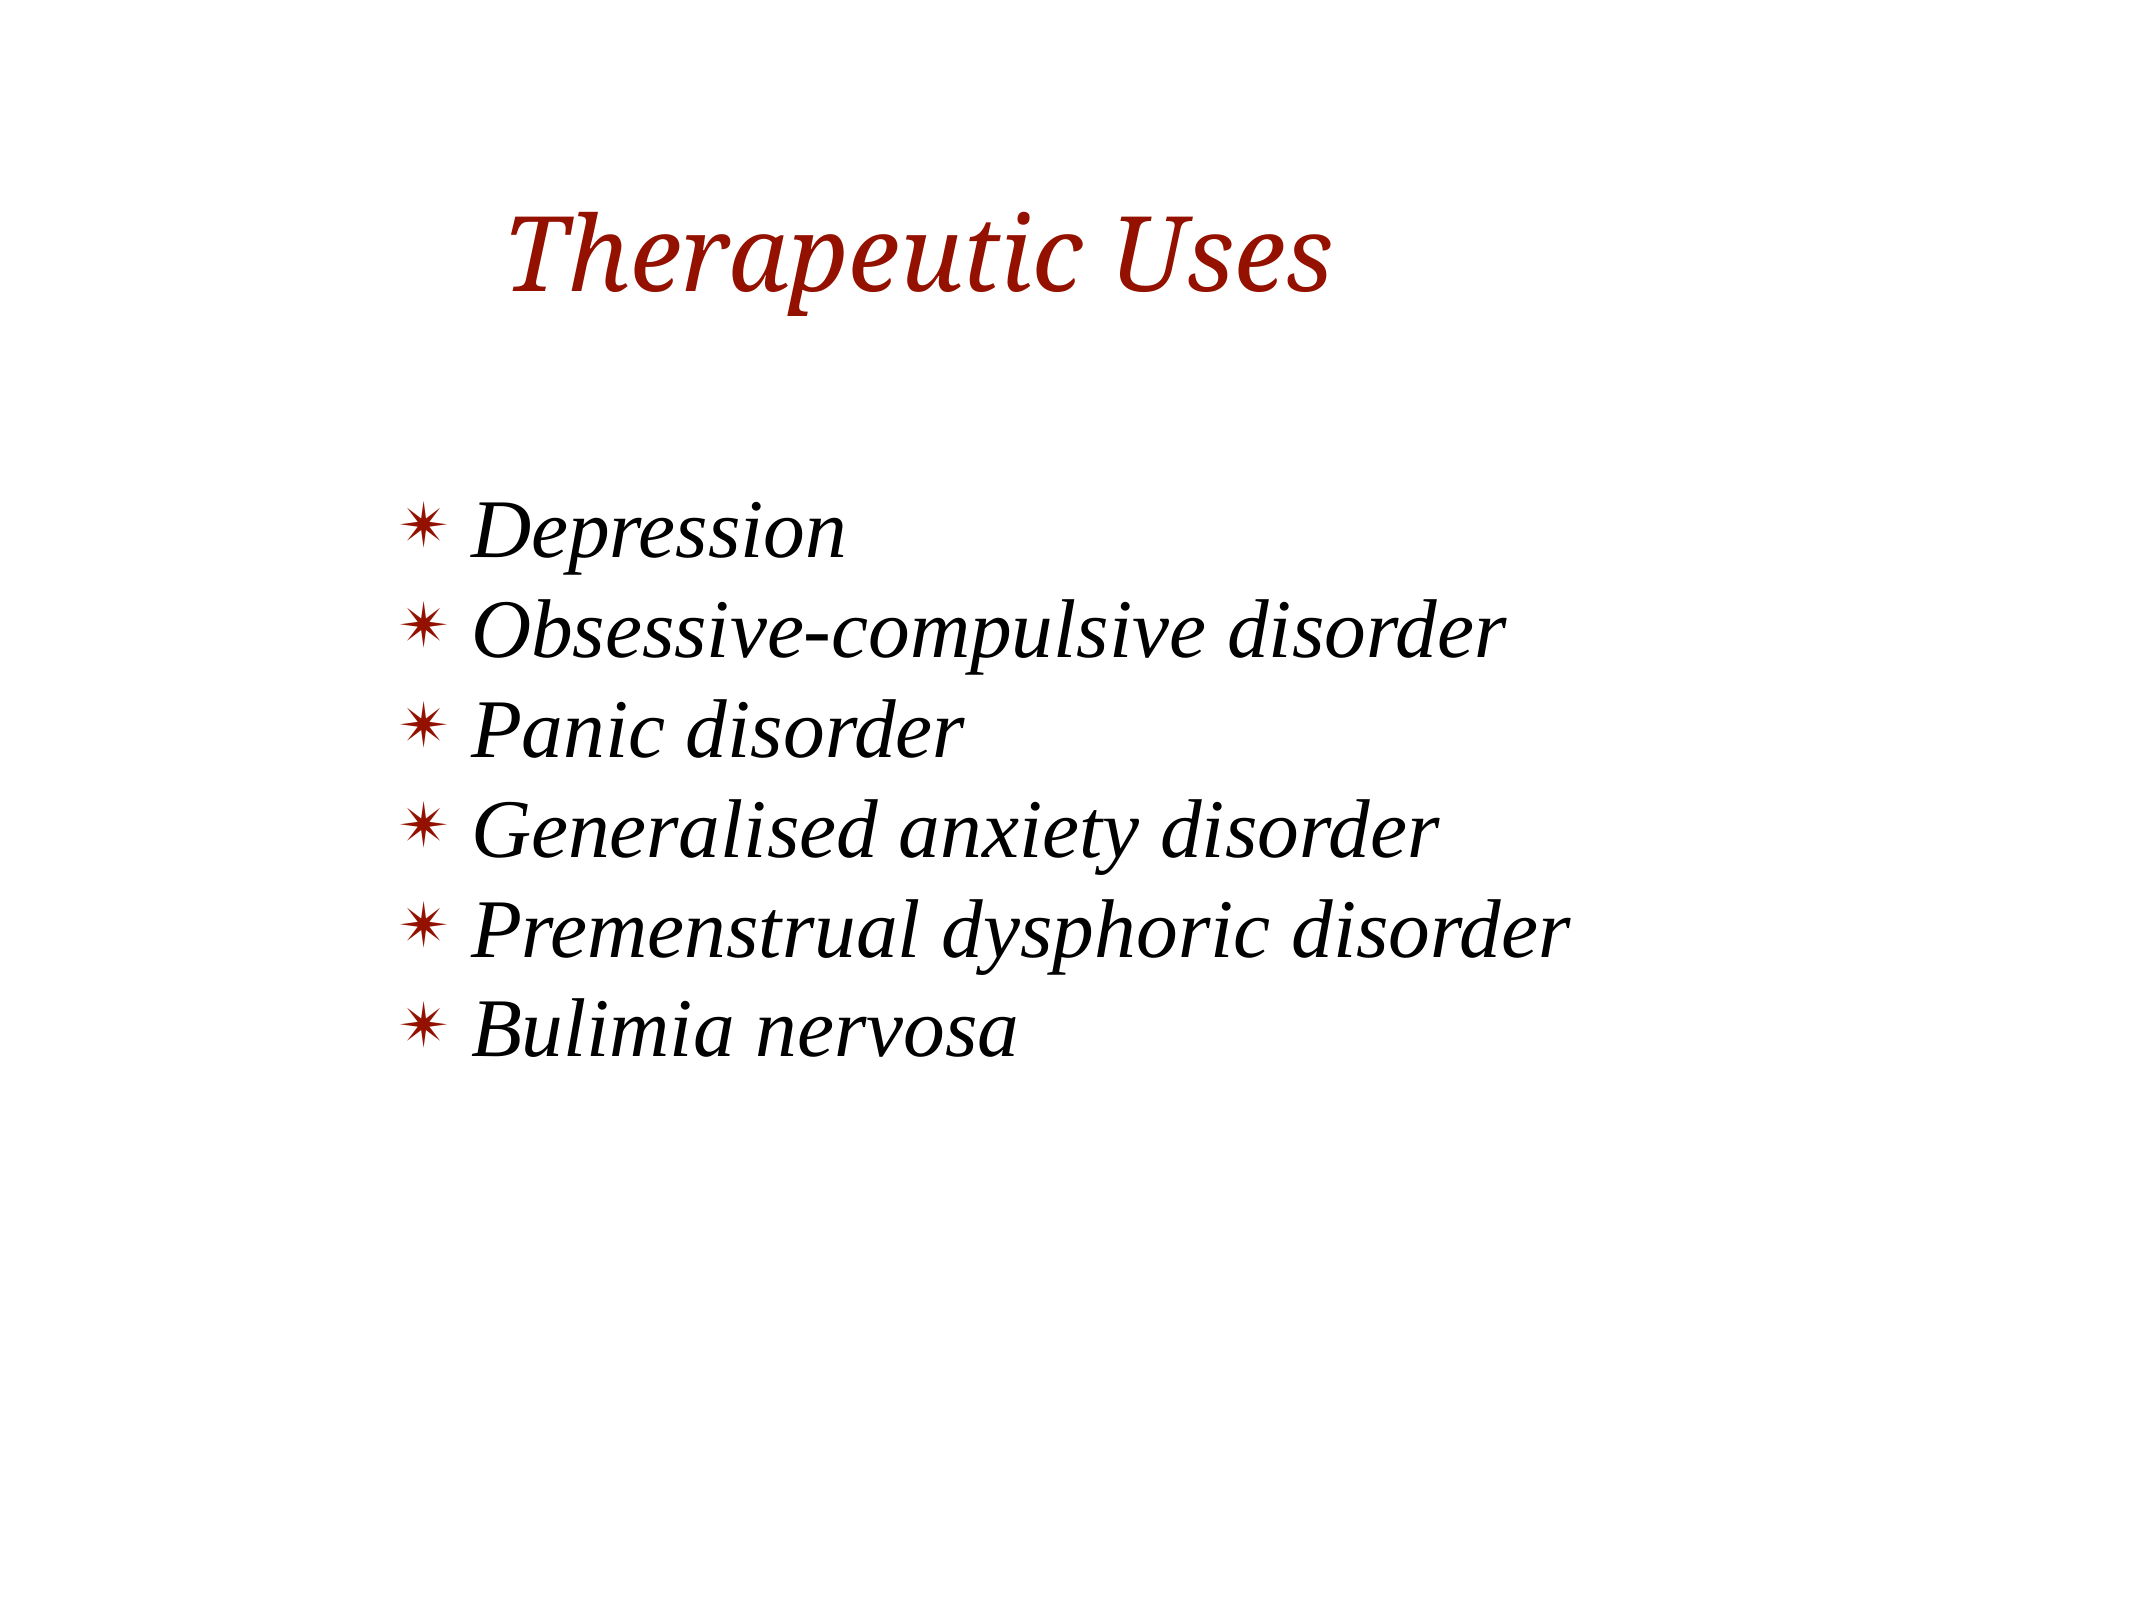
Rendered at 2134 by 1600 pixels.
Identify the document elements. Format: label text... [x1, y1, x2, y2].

title Therapeutic Uses [8, 72, 1831, 428]
text_box Depression Obsessive-compulsive disorder Panic disorder Generalised anxiety disorder Premenstrual dysphoric disorder Bulimia nervosa [389, 465, 1581, 1082]
